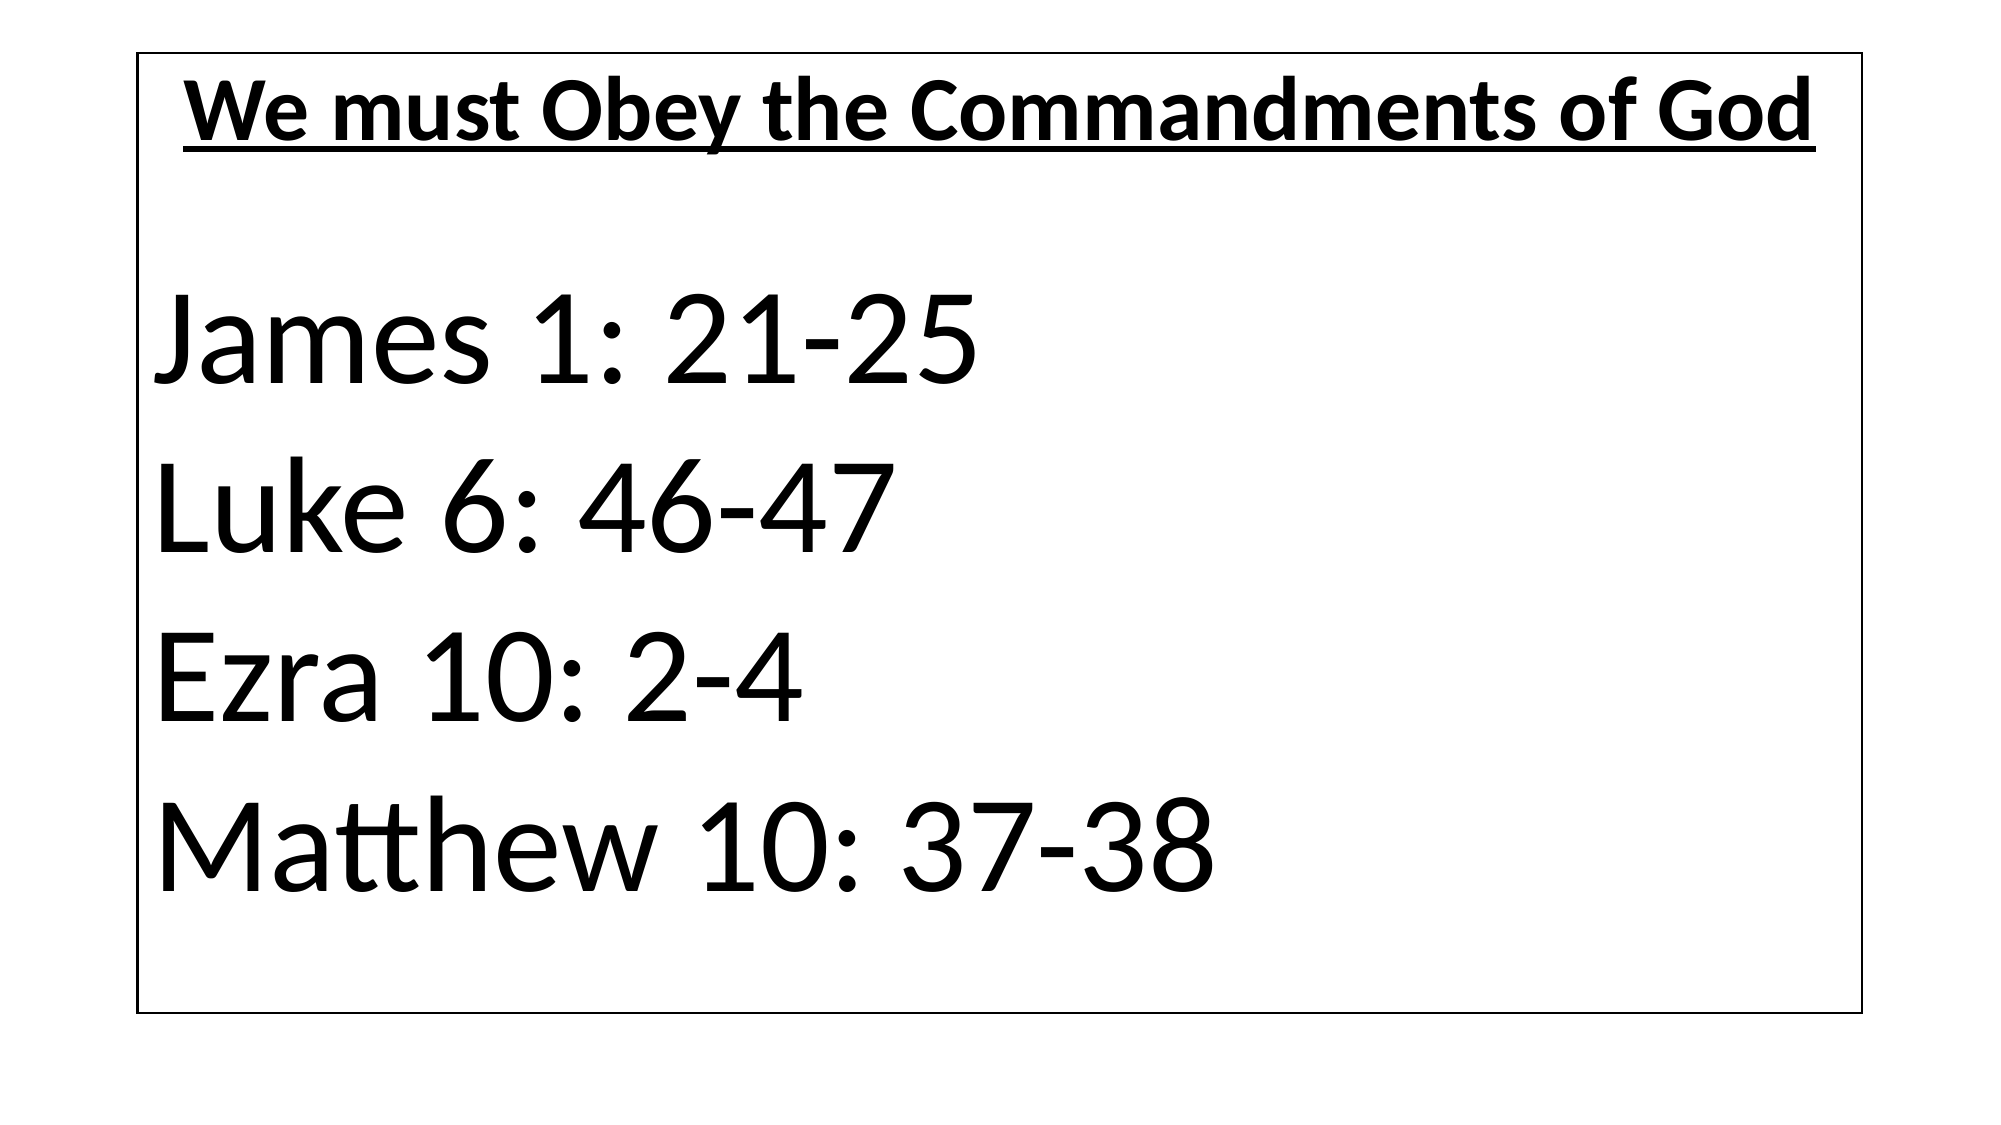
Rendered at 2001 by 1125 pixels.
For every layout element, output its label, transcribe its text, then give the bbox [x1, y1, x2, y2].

list We must Obey the Commandments of God James 1: 21-25 Luke 6: 46-47 Ezra 10: 2-4 Matthew 10: 37-38 [136, 52, 1863, 1014]
